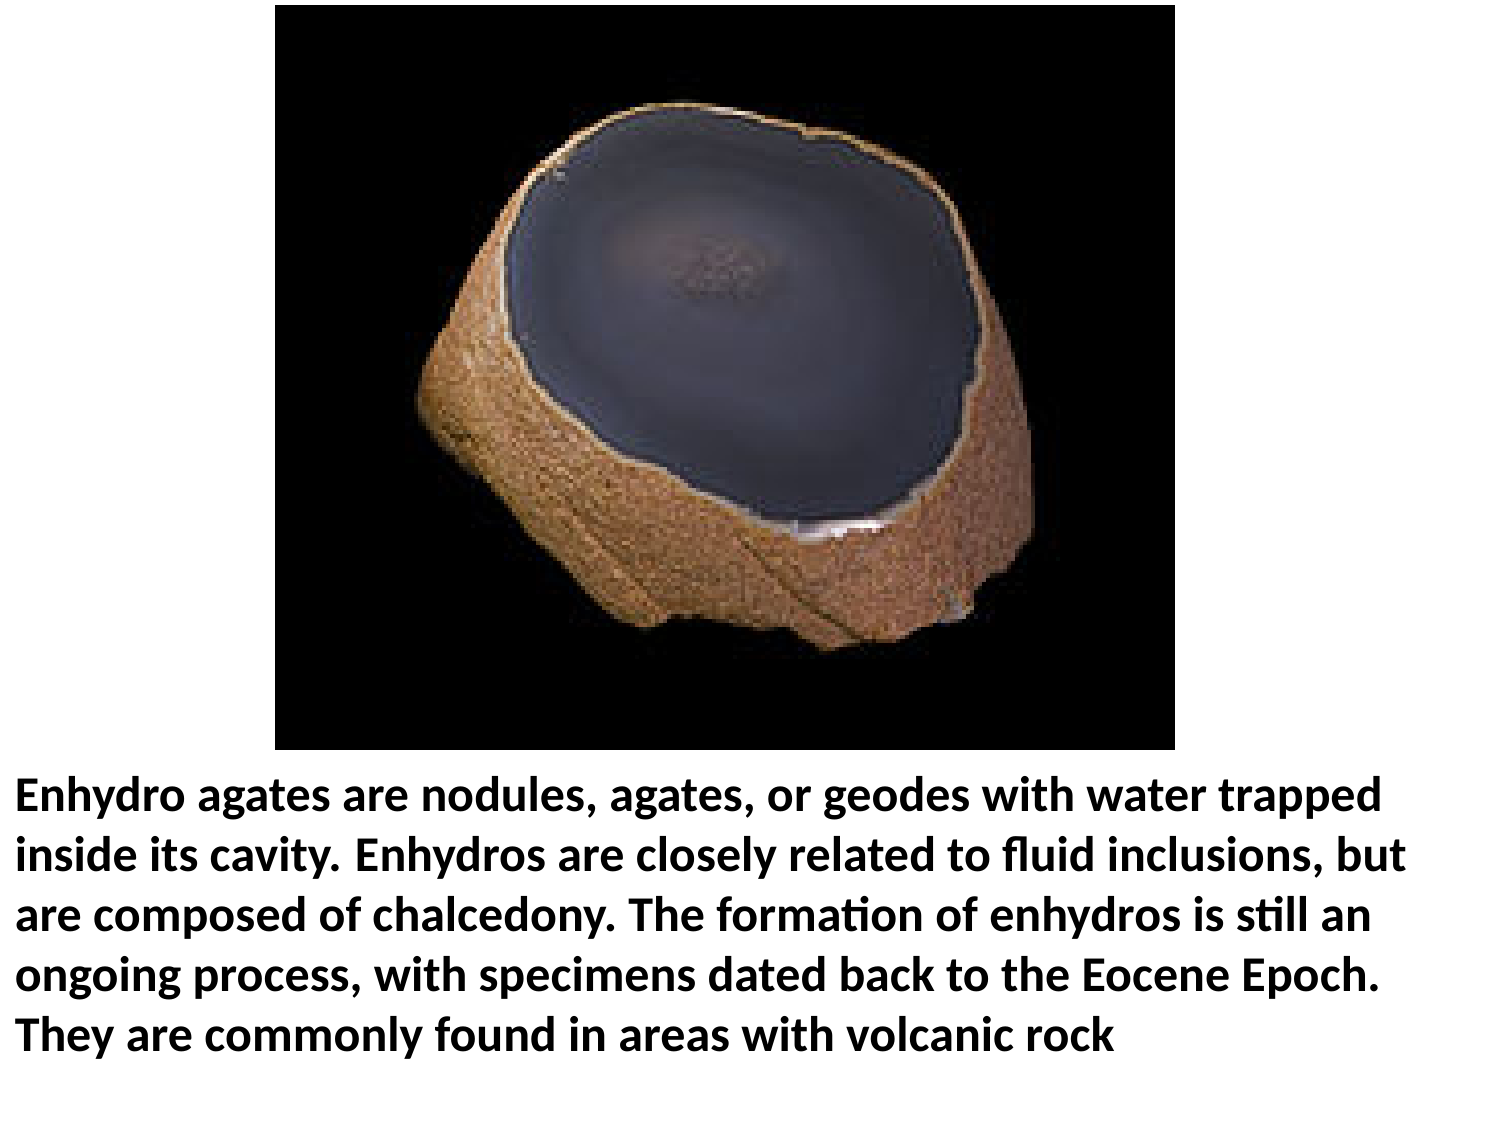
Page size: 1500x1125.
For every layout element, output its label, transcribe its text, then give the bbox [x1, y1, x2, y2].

picture [274, 4, 1176, 750]
text_box Enhydro agates are nodules, agates, or geodes with water trapped inside its cavity. Enhydros are closely related to fluid inclusions, but are composed of chalcedony. The formation of enhydros is still an ongoing process, with specimens dated back to the Eocene Epoch. They are commonly found in areas with volcanic rock [0, 753, 1500, 1069]
